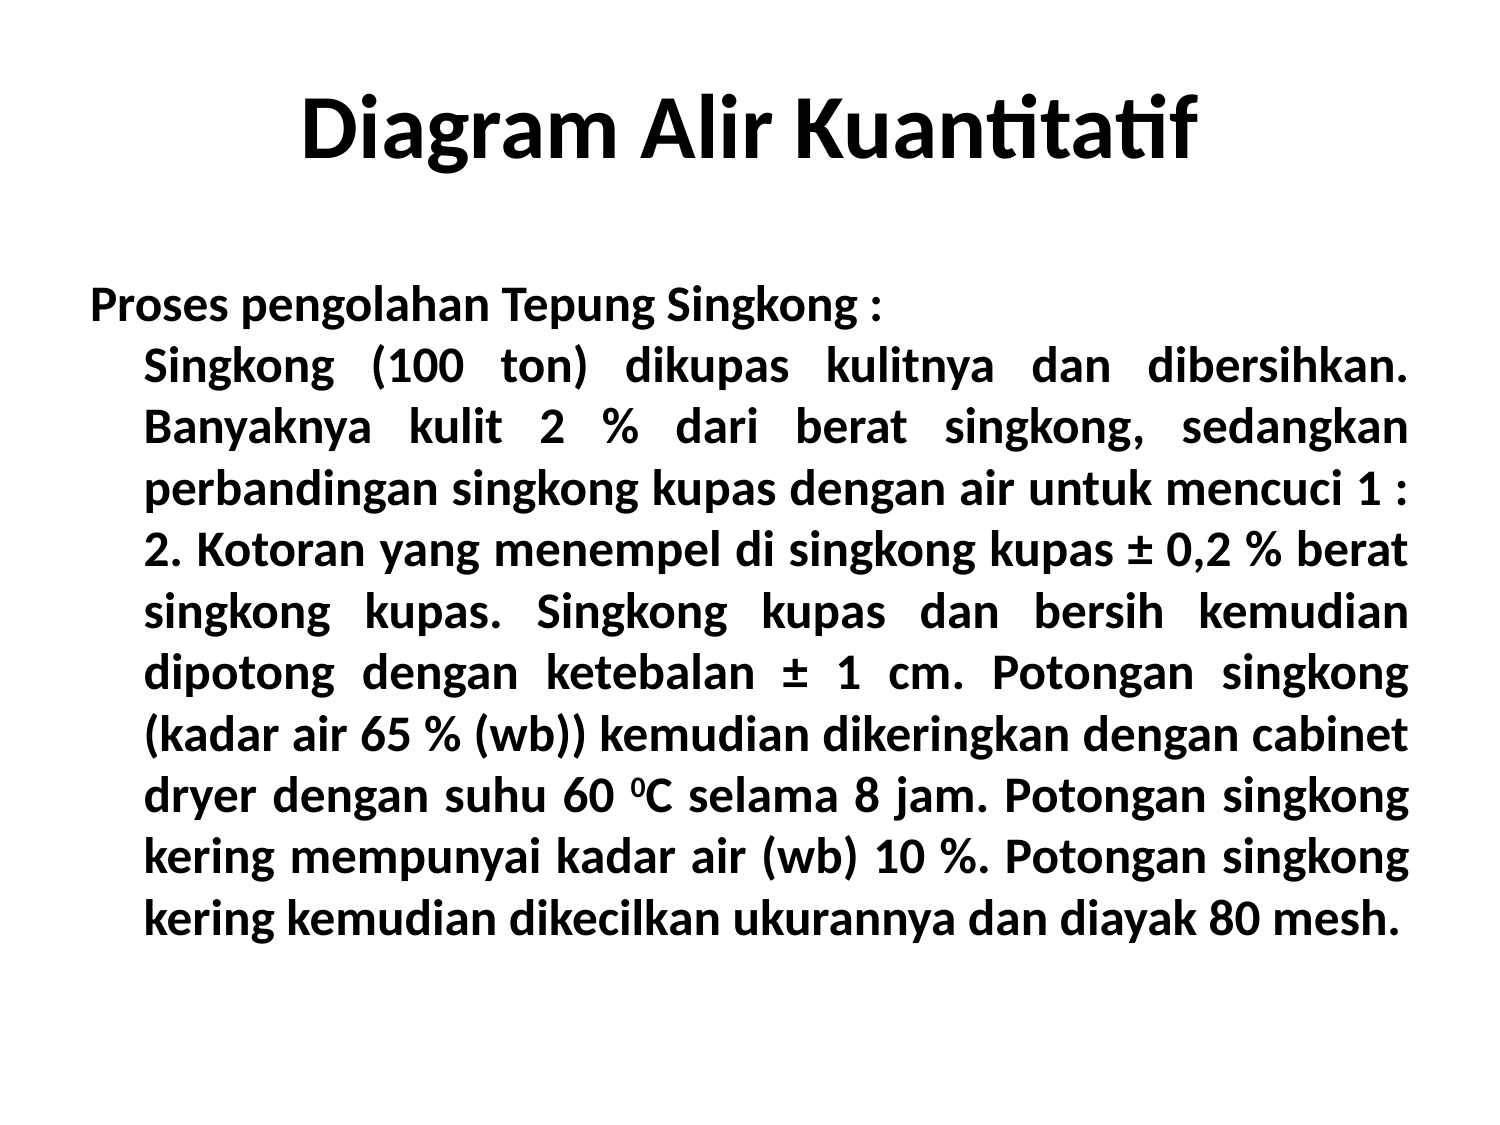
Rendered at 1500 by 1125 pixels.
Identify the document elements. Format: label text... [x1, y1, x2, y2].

list Proses pengolahan Tepung Singkong : Singkong (100 ton) dikupas kulitnya dan dibersihkan. Banyaknya kulit 2 % dari berat singkong, sedangkan perbandingan singkong kupas dengan air untuk mencuci 1 : 2. Kotoran yang menempel di singkong kupas ± 0,2 % berat singkong kupas. Singkong kupas dan bersih kemudian dipotong dengan ketebalan ± 1 cm. Potongan singkong (kadar air 65 % (wb)) kemudian dikeringkan dengan cabinet dryer dengan suhu 60 0C selama 8 jam. Potongan singkong kering mempunyai kadar air (wb) 10 %. Potongan singkong kering kemudian dikecilkan ukurannya dan diayak 80 mesh. [75, 262, 1425, 1005]
title Diagram Alir Kuantitatif [75, 45, 1425, 200]
